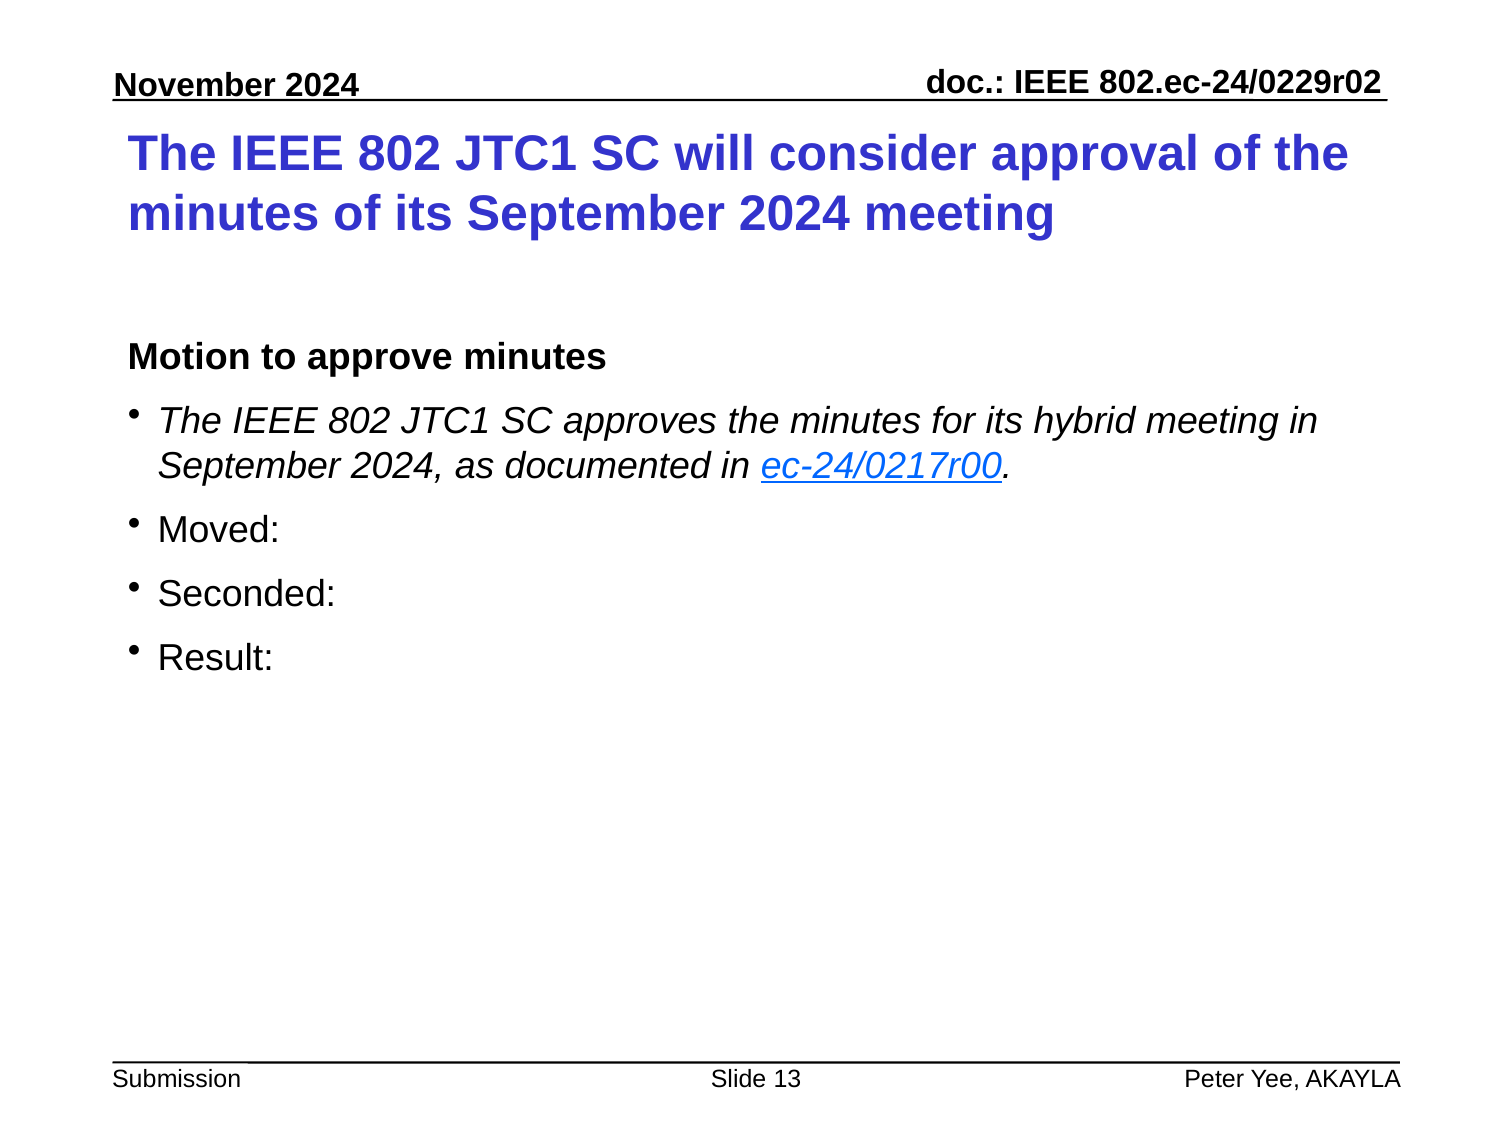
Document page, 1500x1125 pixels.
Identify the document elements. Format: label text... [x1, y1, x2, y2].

title The IEEE 802 JTC1 SC will consider approval of the minutes of its September 2024 meeting [112, 112, 1388, 288]
slide_number Slide 13 [709, 1061, 803, 1093]
list Motion to approve minutes The IEEE 802 JTC1 SC approves the minutes for its hybrid meeting in September 2024, as documented in ec-24/0217r00. Moved: Seconded: Result: [112, 324, 1388, 1000]
footer Peter Yee, AKAYLA [1183, 1061, 1402, 1093]
